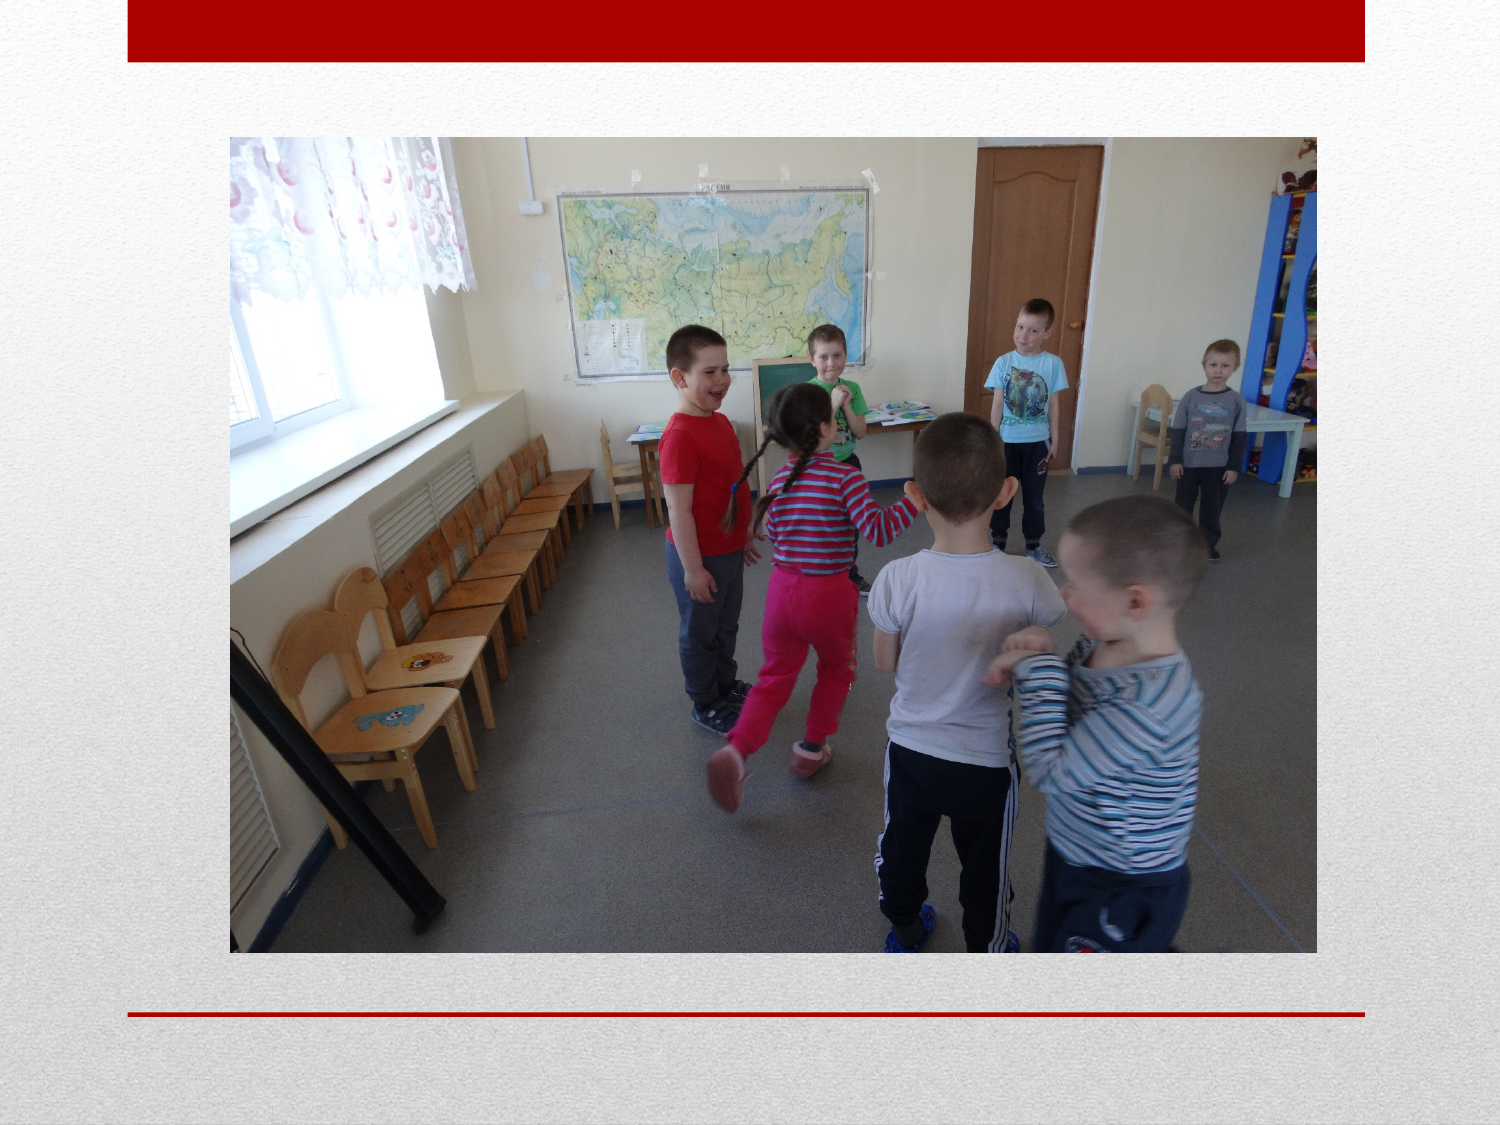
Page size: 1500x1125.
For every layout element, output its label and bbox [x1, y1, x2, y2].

picture [229, 136, 1318, 954]
